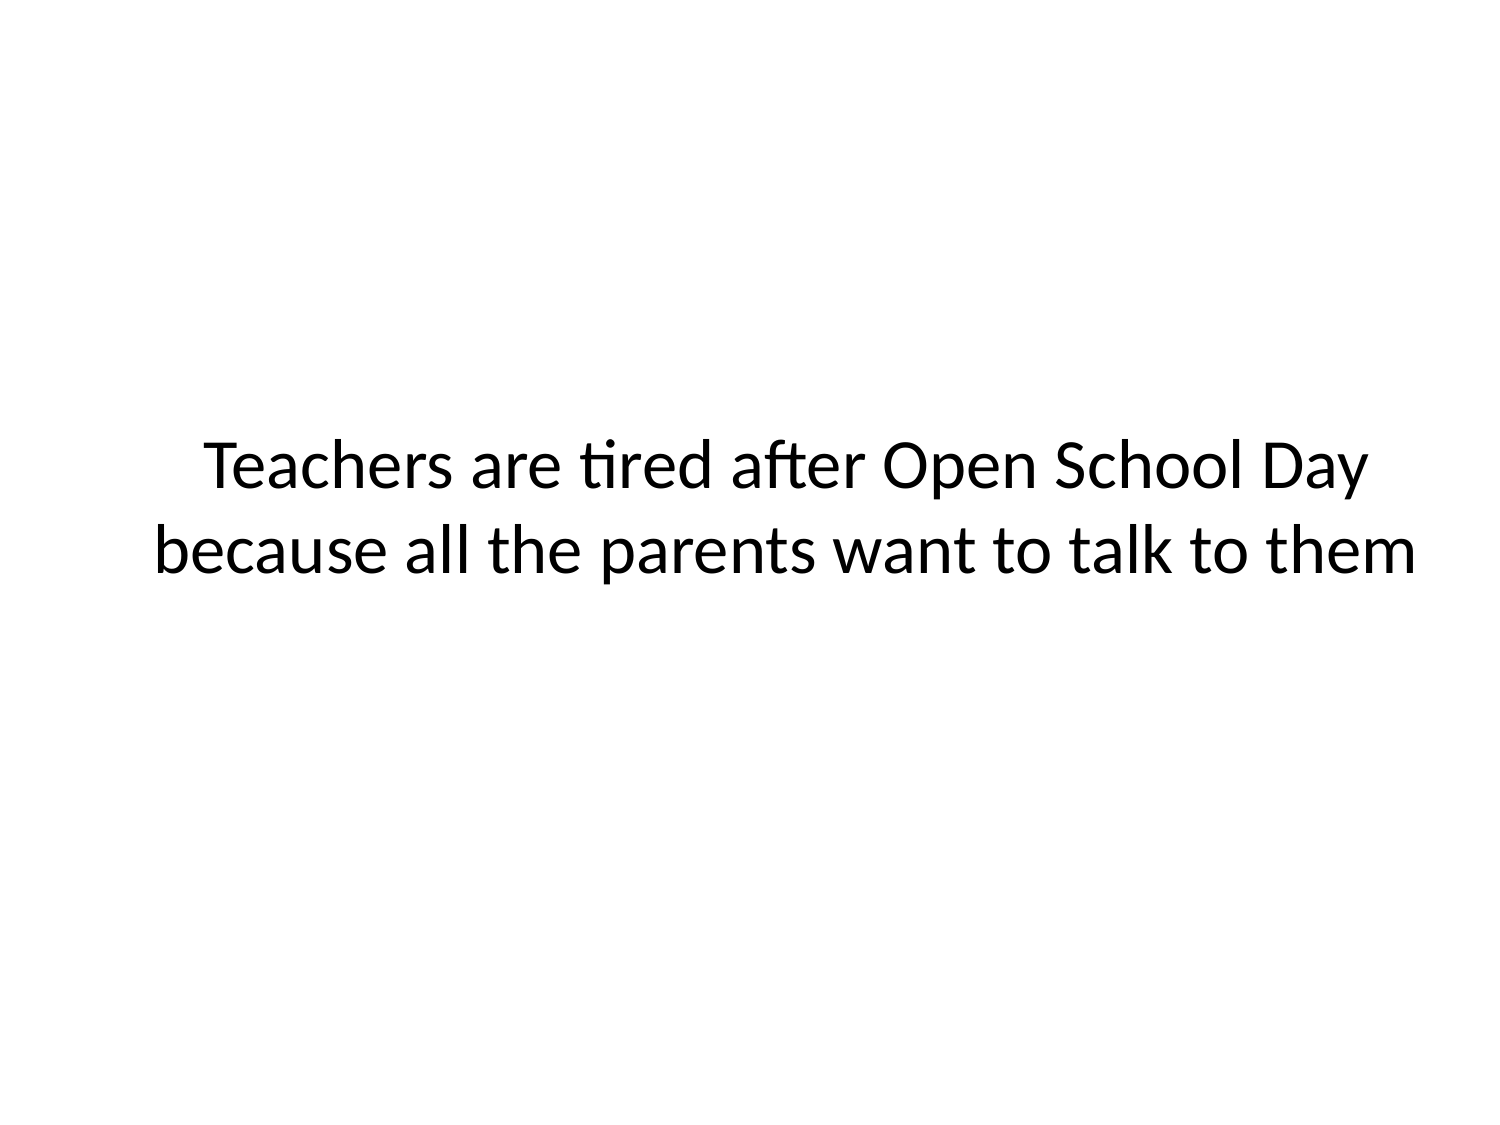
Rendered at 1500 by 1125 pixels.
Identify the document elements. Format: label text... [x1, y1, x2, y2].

title Teachers are tired after Open School Day because all the parents want to talk to them [112, 408, 1463, 597]
